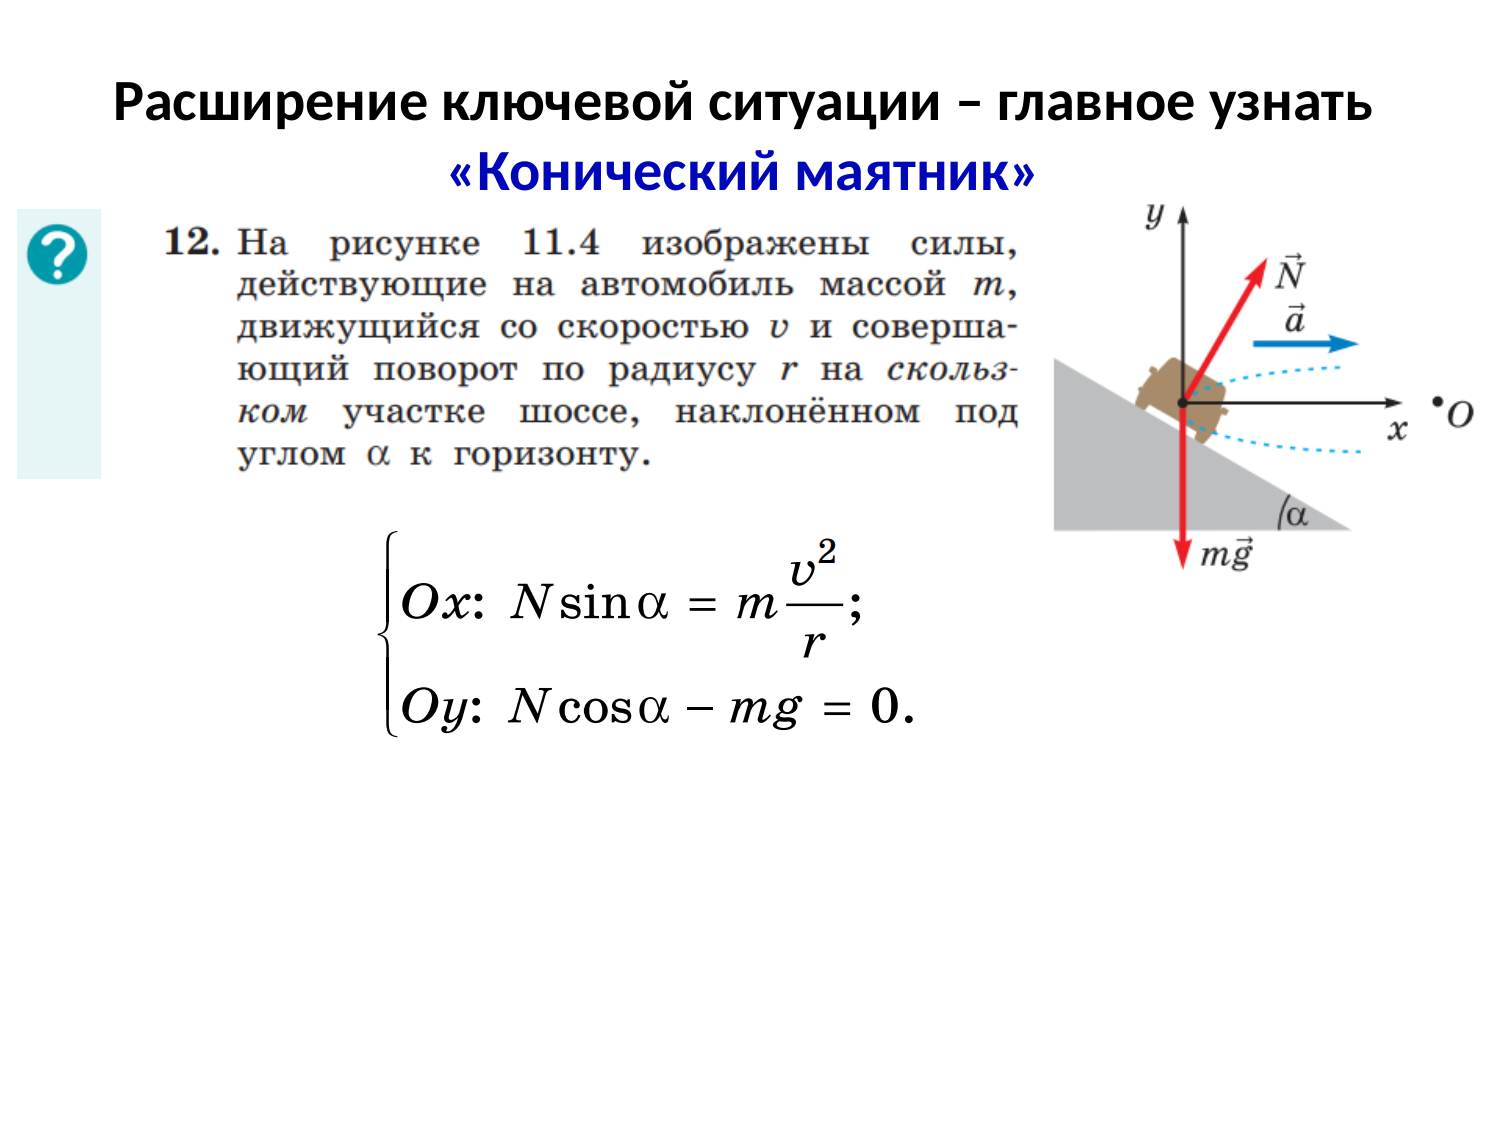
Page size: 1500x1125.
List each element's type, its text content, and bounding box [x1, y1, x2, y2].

picture [17, 189, 1480, 580]
text_box Расширение ключевой ситуации – главное узнать «Конический маятник» [36, 54, 1451, 209]
picture [366, 517, 928, 767]
